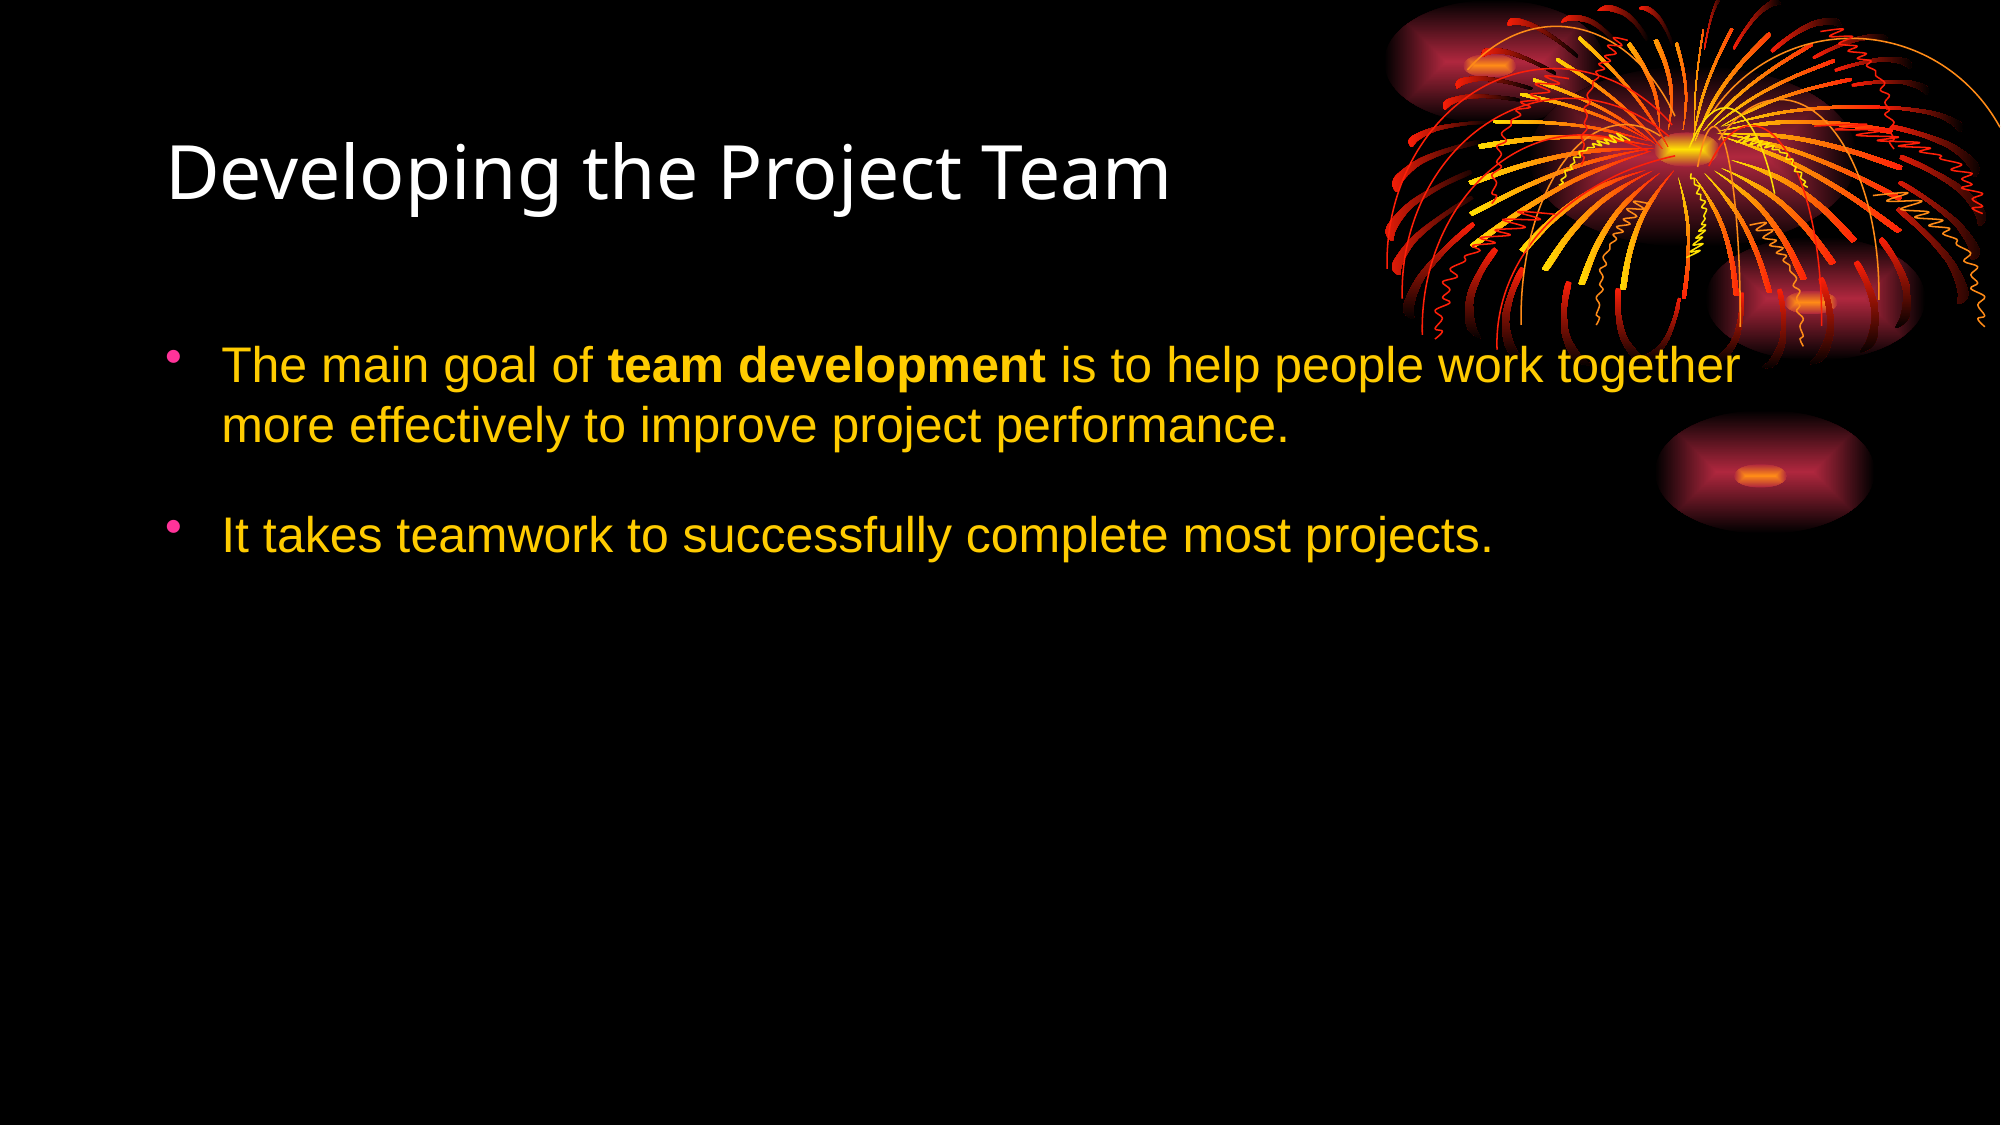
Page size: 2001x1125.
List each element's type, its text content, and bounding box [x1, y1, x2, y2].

list The main goal of team development is to help people work together more effectively to improve project performance. It takes teamwork to successfully complete most projects. [150, 324, 1850, 1000]
title Developing the Project Team [150, 49, 1850, 290]
